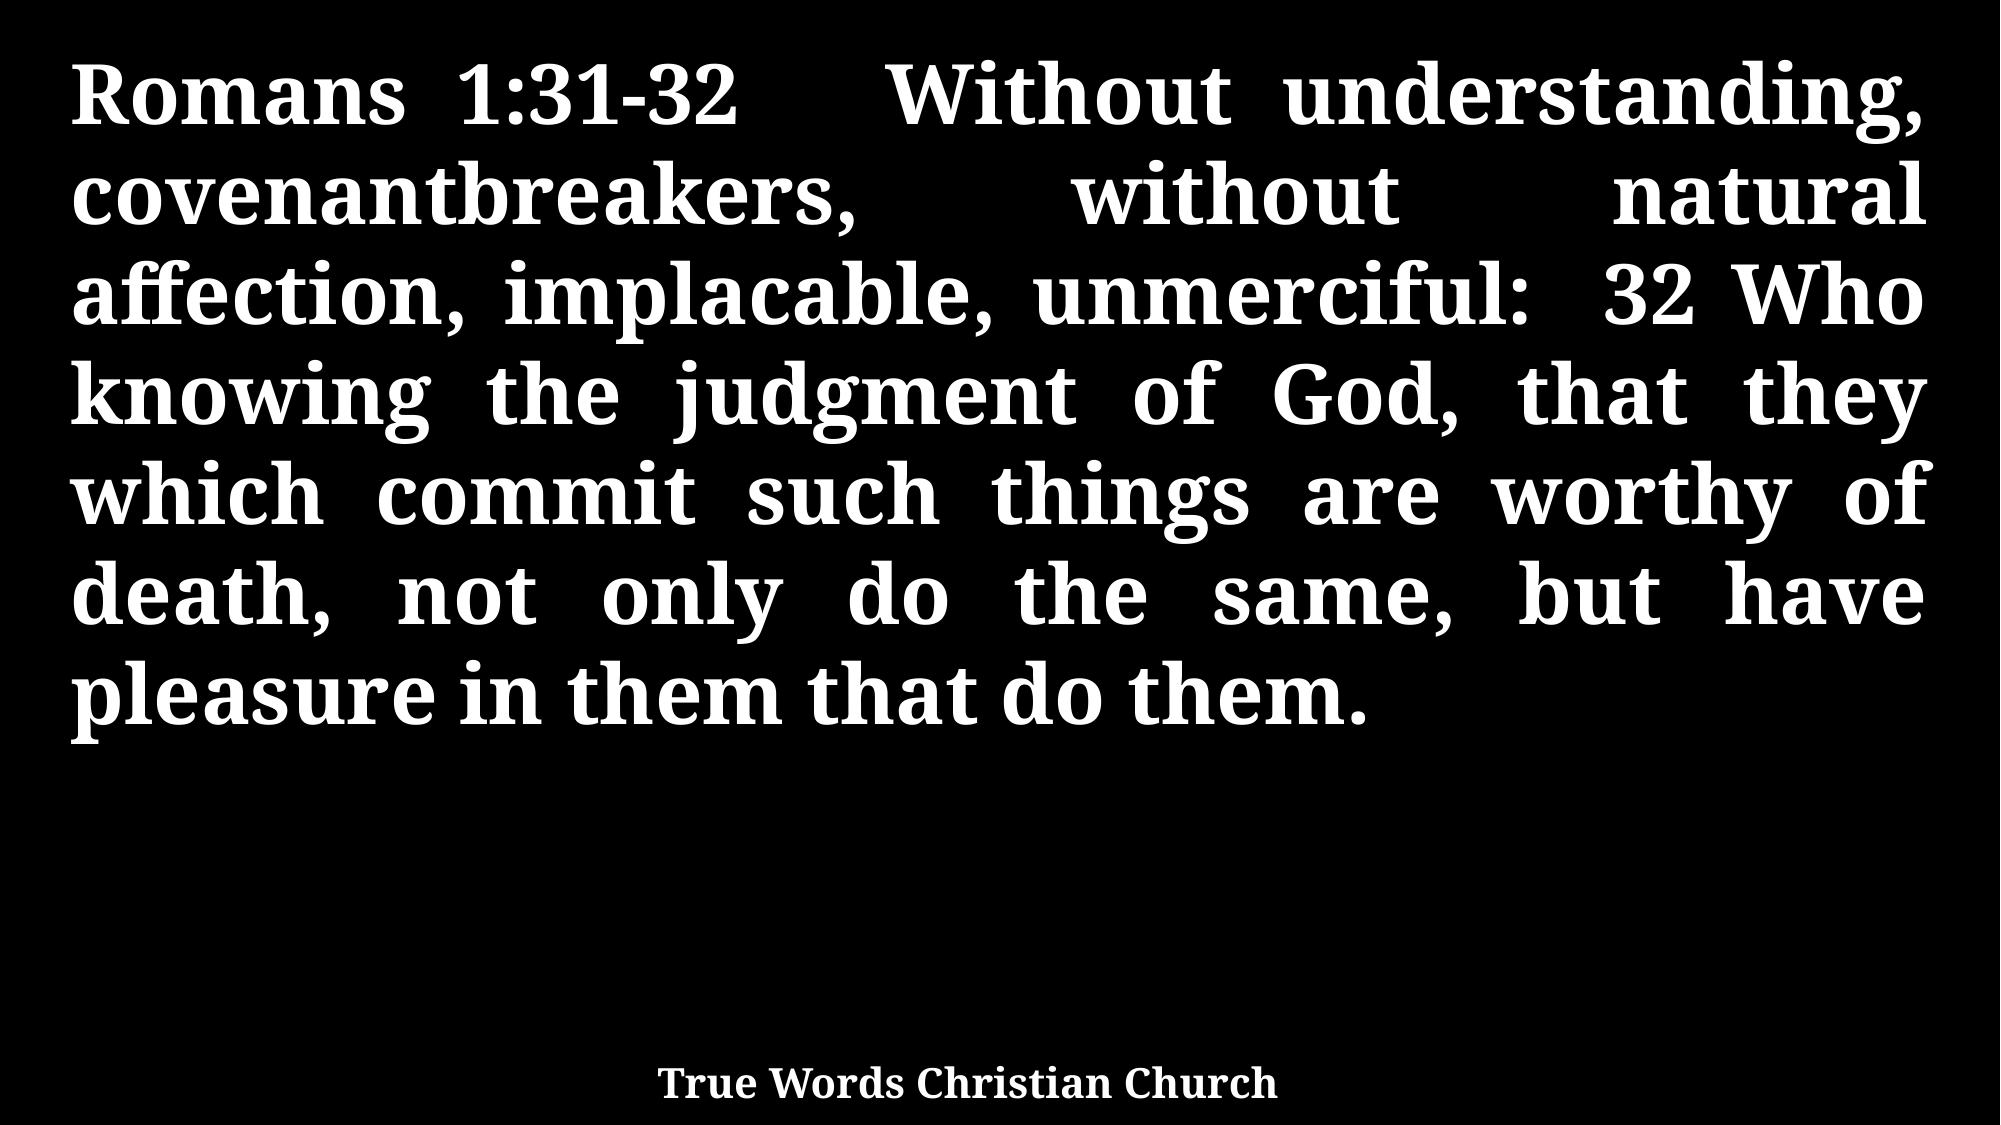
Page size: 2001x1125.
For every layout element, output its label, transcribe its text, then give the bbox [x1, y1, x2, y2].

text_box Romans 1:31-32 Without understanding, covenantbreakers, without natural affection, implacable, unmerciful: 32 Who knowing the judgment of God, that they which commit such things are worthy of death, not only do the same, but have pleasure in them that do them. [55, 33, 1944, 749]
text_box True Words Christian Church [642, 1049, 1294, 1114]
